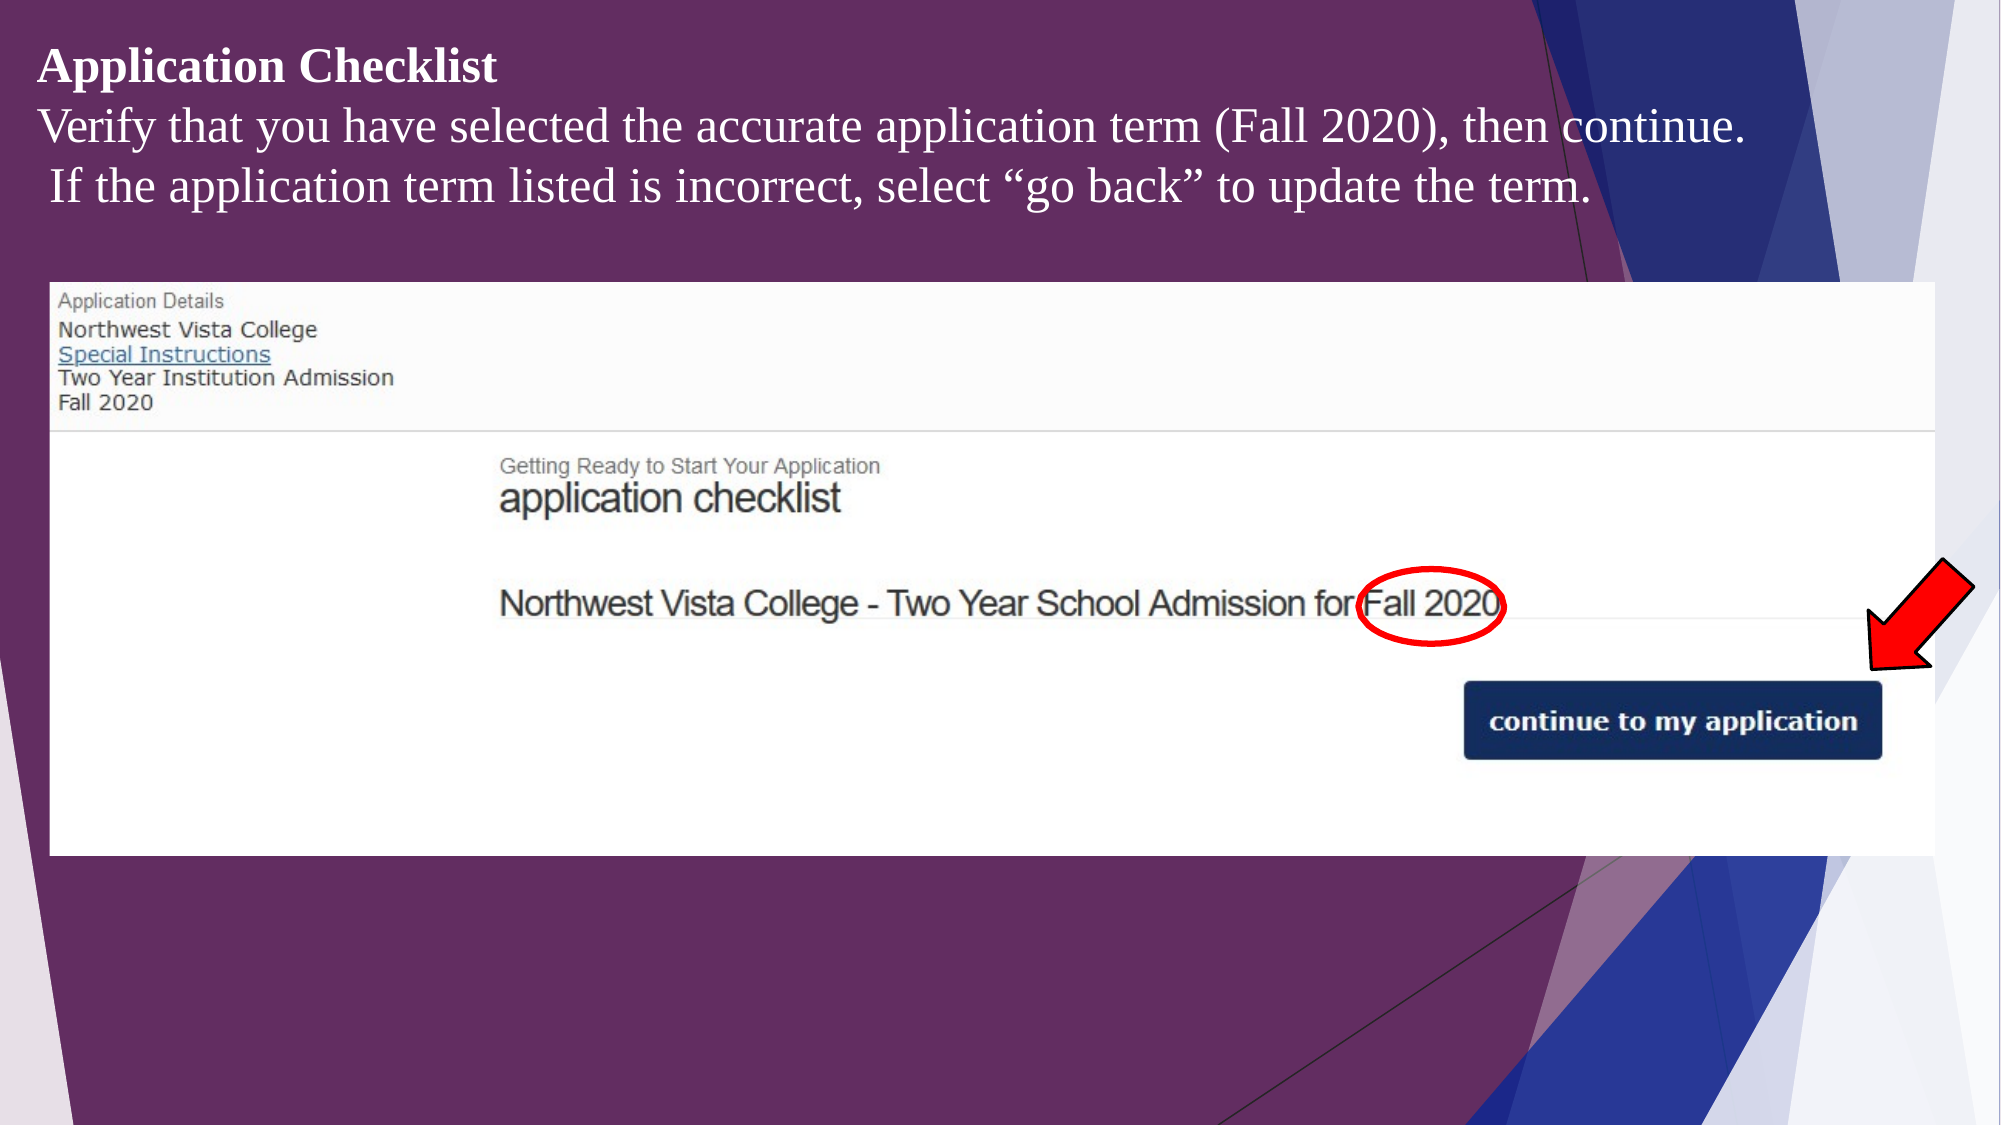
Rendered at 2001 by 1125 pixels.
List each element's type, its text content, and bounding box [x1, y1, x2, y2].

text_box [1358, 569, 1505, 644]
text_box Application Checklist Verify that you have selected the accurate application term (Fall 2020), then continue. If the application term listed is incorrect, select “go back” to update the term. [34, 30, 1753, 213]
text_box [1868, 558, 1974, 670]
text_box [49, 282, 1935, 856]
